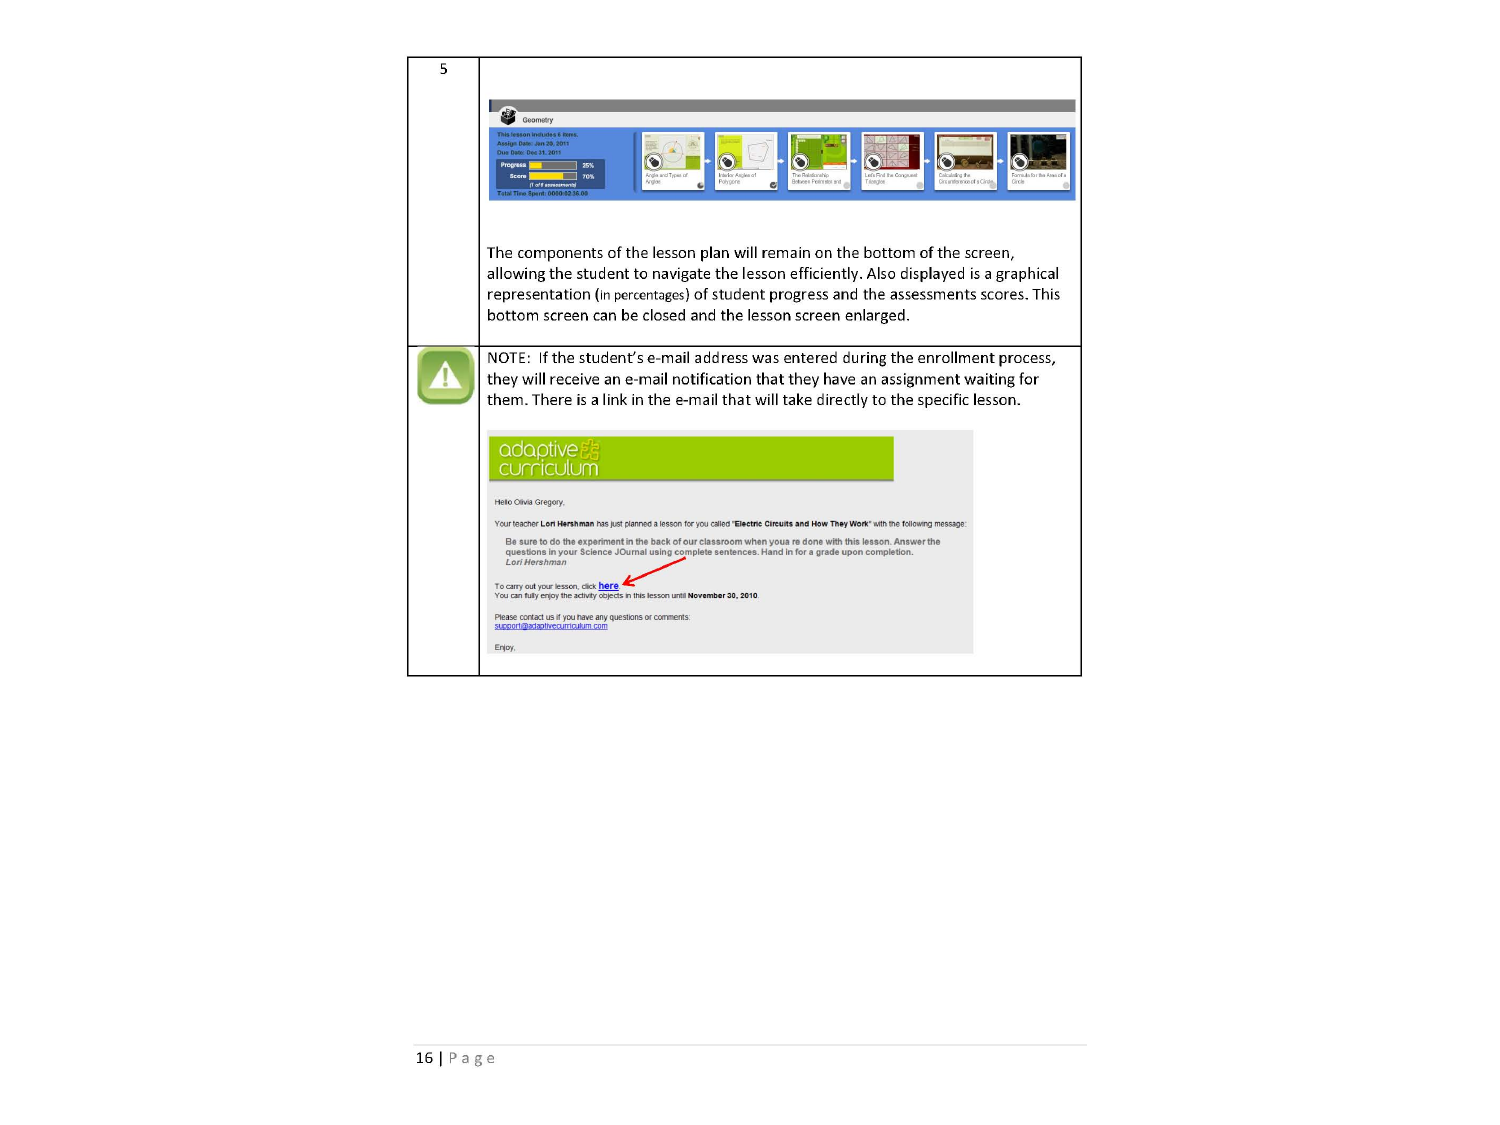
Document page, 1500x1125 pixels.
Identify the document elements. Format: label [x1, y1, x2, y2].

picture [314, 0, 1185, 1125]
